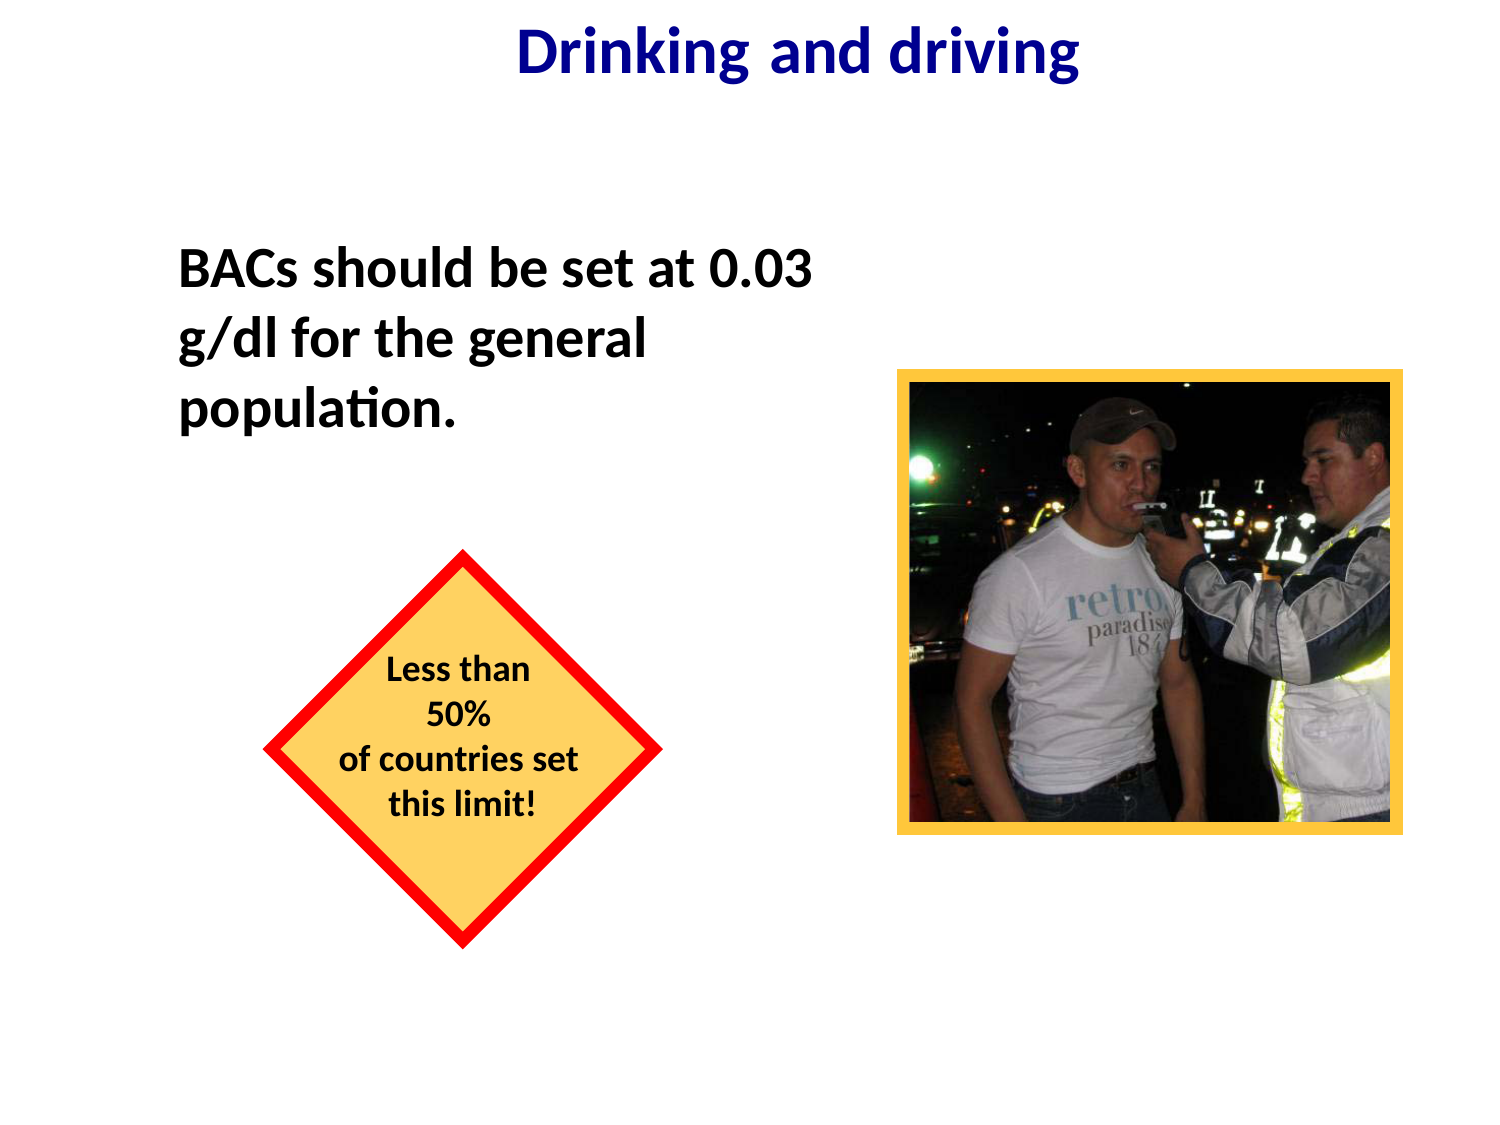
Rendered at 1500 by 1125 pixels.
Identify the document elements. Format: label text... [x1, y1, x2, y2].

text_box Less than 50% of countries set this limit! [207, 636, 718, 831]
text_box [353, 831, 573, 941]
picture [909, 381, 1391, 823]
text_box [384, 557, 542, 636]
text_box BACs should be set at 0.03 g/dl for the general population. [165, 222, 889, 446]
title Drinking and driving [265, 0, 1332, 103]
